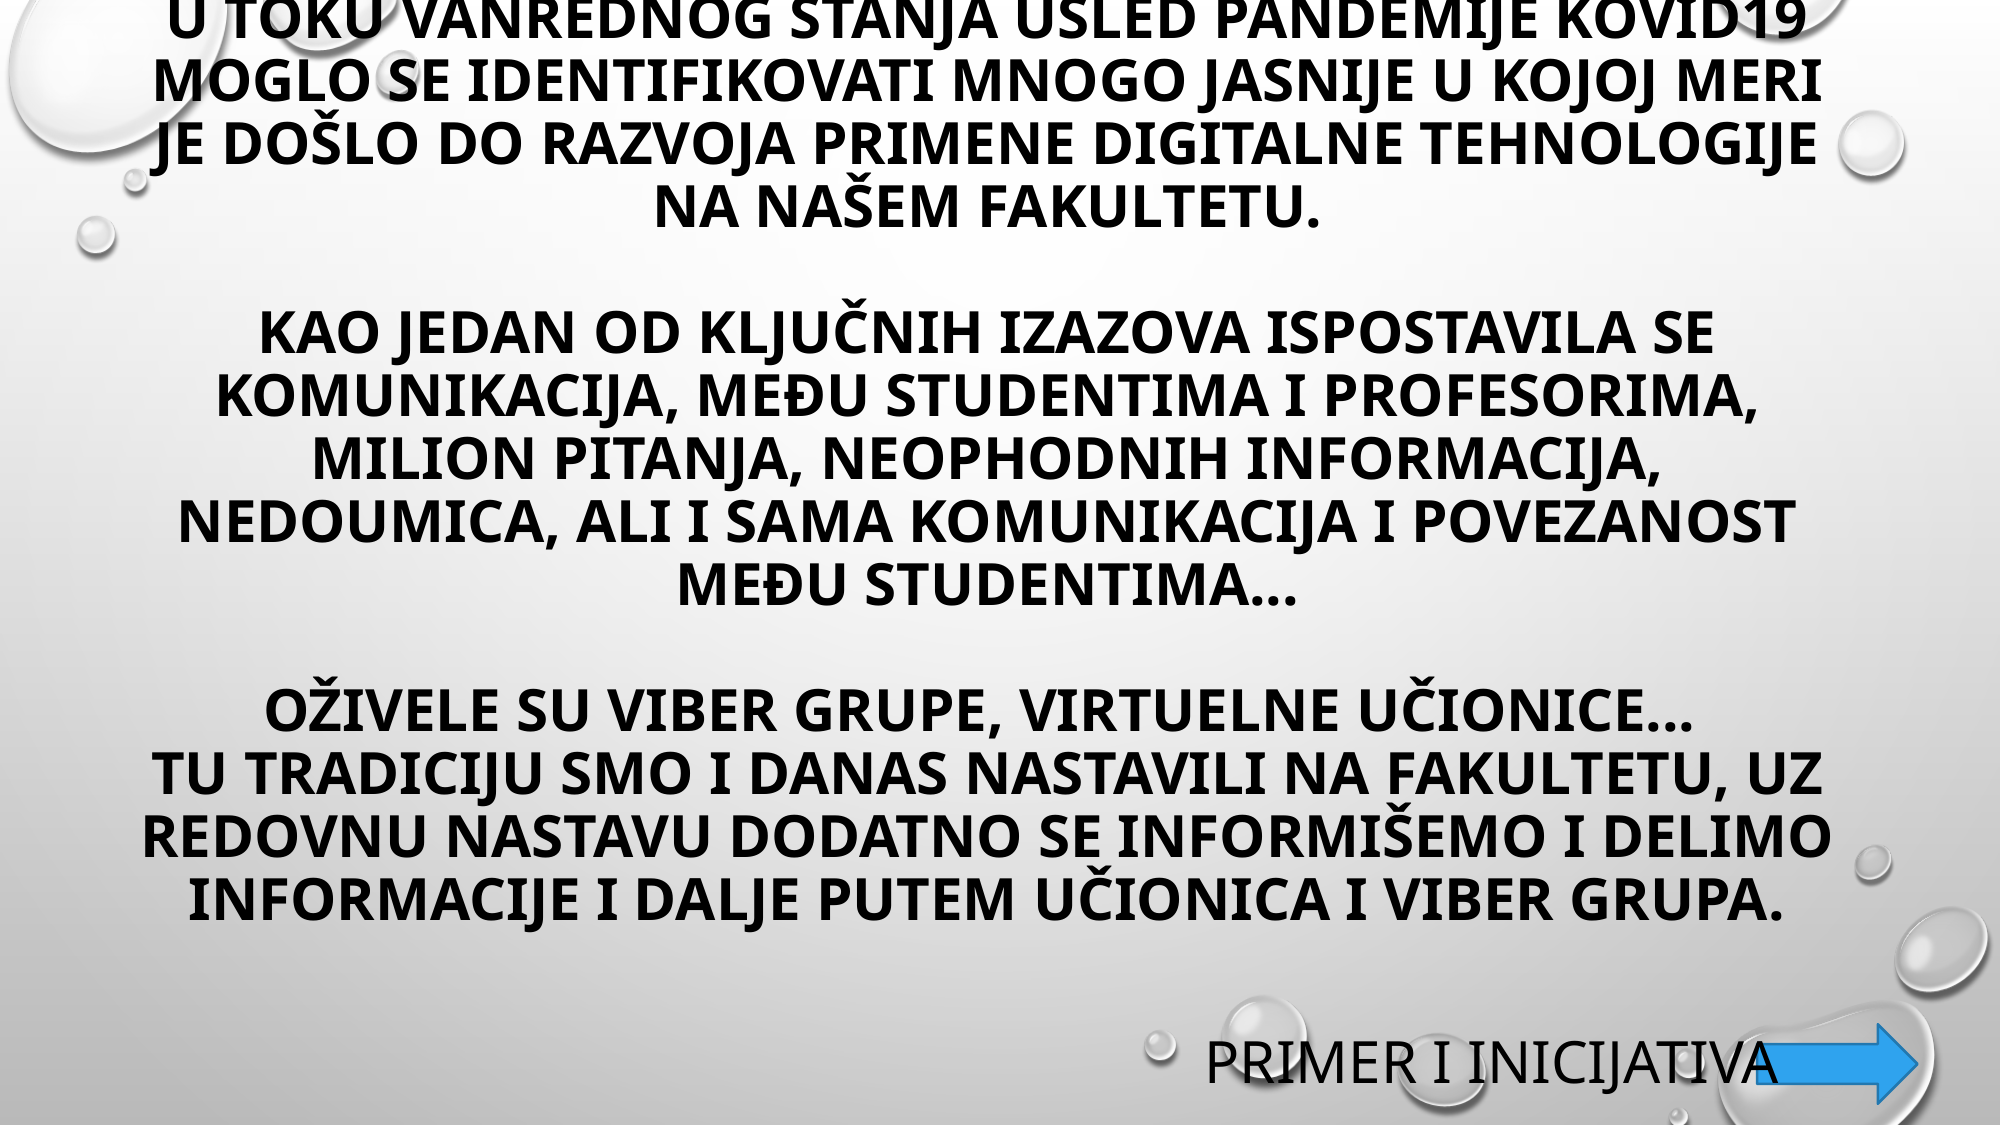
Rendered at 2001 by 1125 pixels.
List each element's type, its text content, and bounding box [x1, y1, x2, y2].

text_box [1794, 1023, 1919, 1105]
title U toku vanrednog stanja usled pandemije KOVID19 moGLO se identifikovati mnogo jasnije u kojoj meri je došlo do razvoja primene digitalne tehnologije NA našem FAKULTETU. Kao jedan od ključnih izazova ispostavila se komunikacija, među STUDENTIMA I PROFESORIMA, MILION PITANJA, NEOPHODNIH INFORMACIJA, NEDOUMICA, ali i SAMA KOMUNIKACIJA I POVEZANOST MEĐU STUDENTIMA... Oživele su Viber grupe, virtuelne učionice... TU TRADICIJU SMO I DANAS NASTAVILI NA FAKULTETU, UZ REDOVNU NASTAVU DODATNO SE INFORMIŠEMO I DELIMO INFORMACIJE I DALJE PUTEM UČIONICA I VIBER GRUPA. [107, 329, 1867, 1011]
picture [0, 0, 2000, 1125]
text_box PRIMER I INICIJATIVA [1067, 1017, 1794, 1103]
